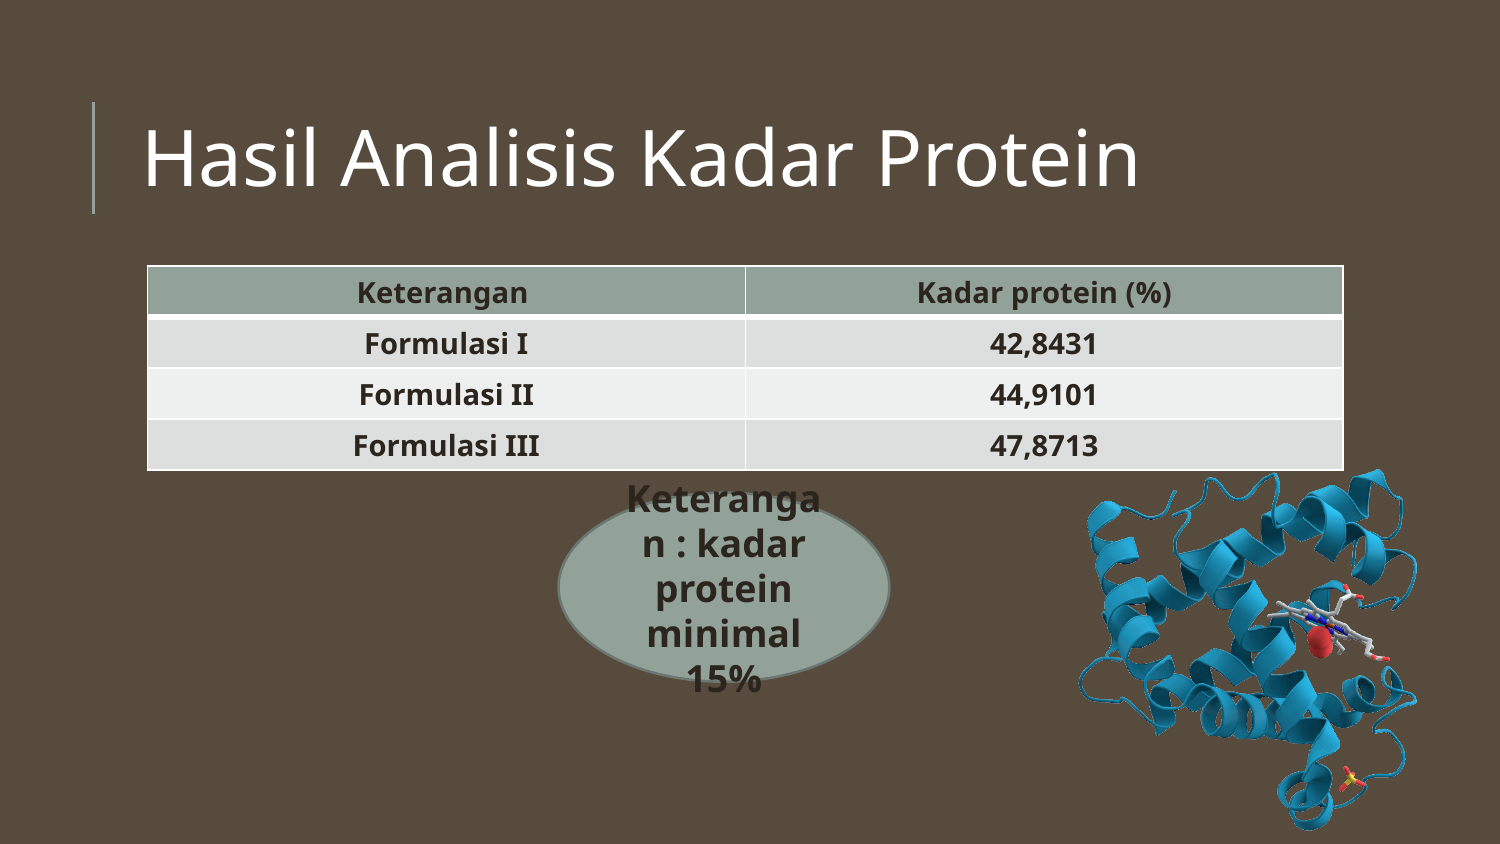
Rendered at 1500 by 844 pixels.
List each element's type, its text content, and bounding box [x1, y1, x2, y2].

table_cell 42,8431 [746, 320, 1342, 367]
picture [1056, 449, 1447, 844]
table_cell 44,9101 [746, 369, 1342, 418]
title Hasil Analisis Kadar Protein [126, 71, 1322, 257]
table_header Kadar protein (%) [746, 267, 1342, 314]
table_cell Formulasi III [148, 420, 745, 469]
table_header Keterangan [148, 267, 745, 314]
table_cell Formulasi I [148, 320, 745, 367]
table_cell Formulasi II [148, 369, 745, 418]
text_box Keterangan : kadar protein minimal 15% [557, 491, 891, 683]
table_cell 47,8713 [746, 420, 1342, 469]
